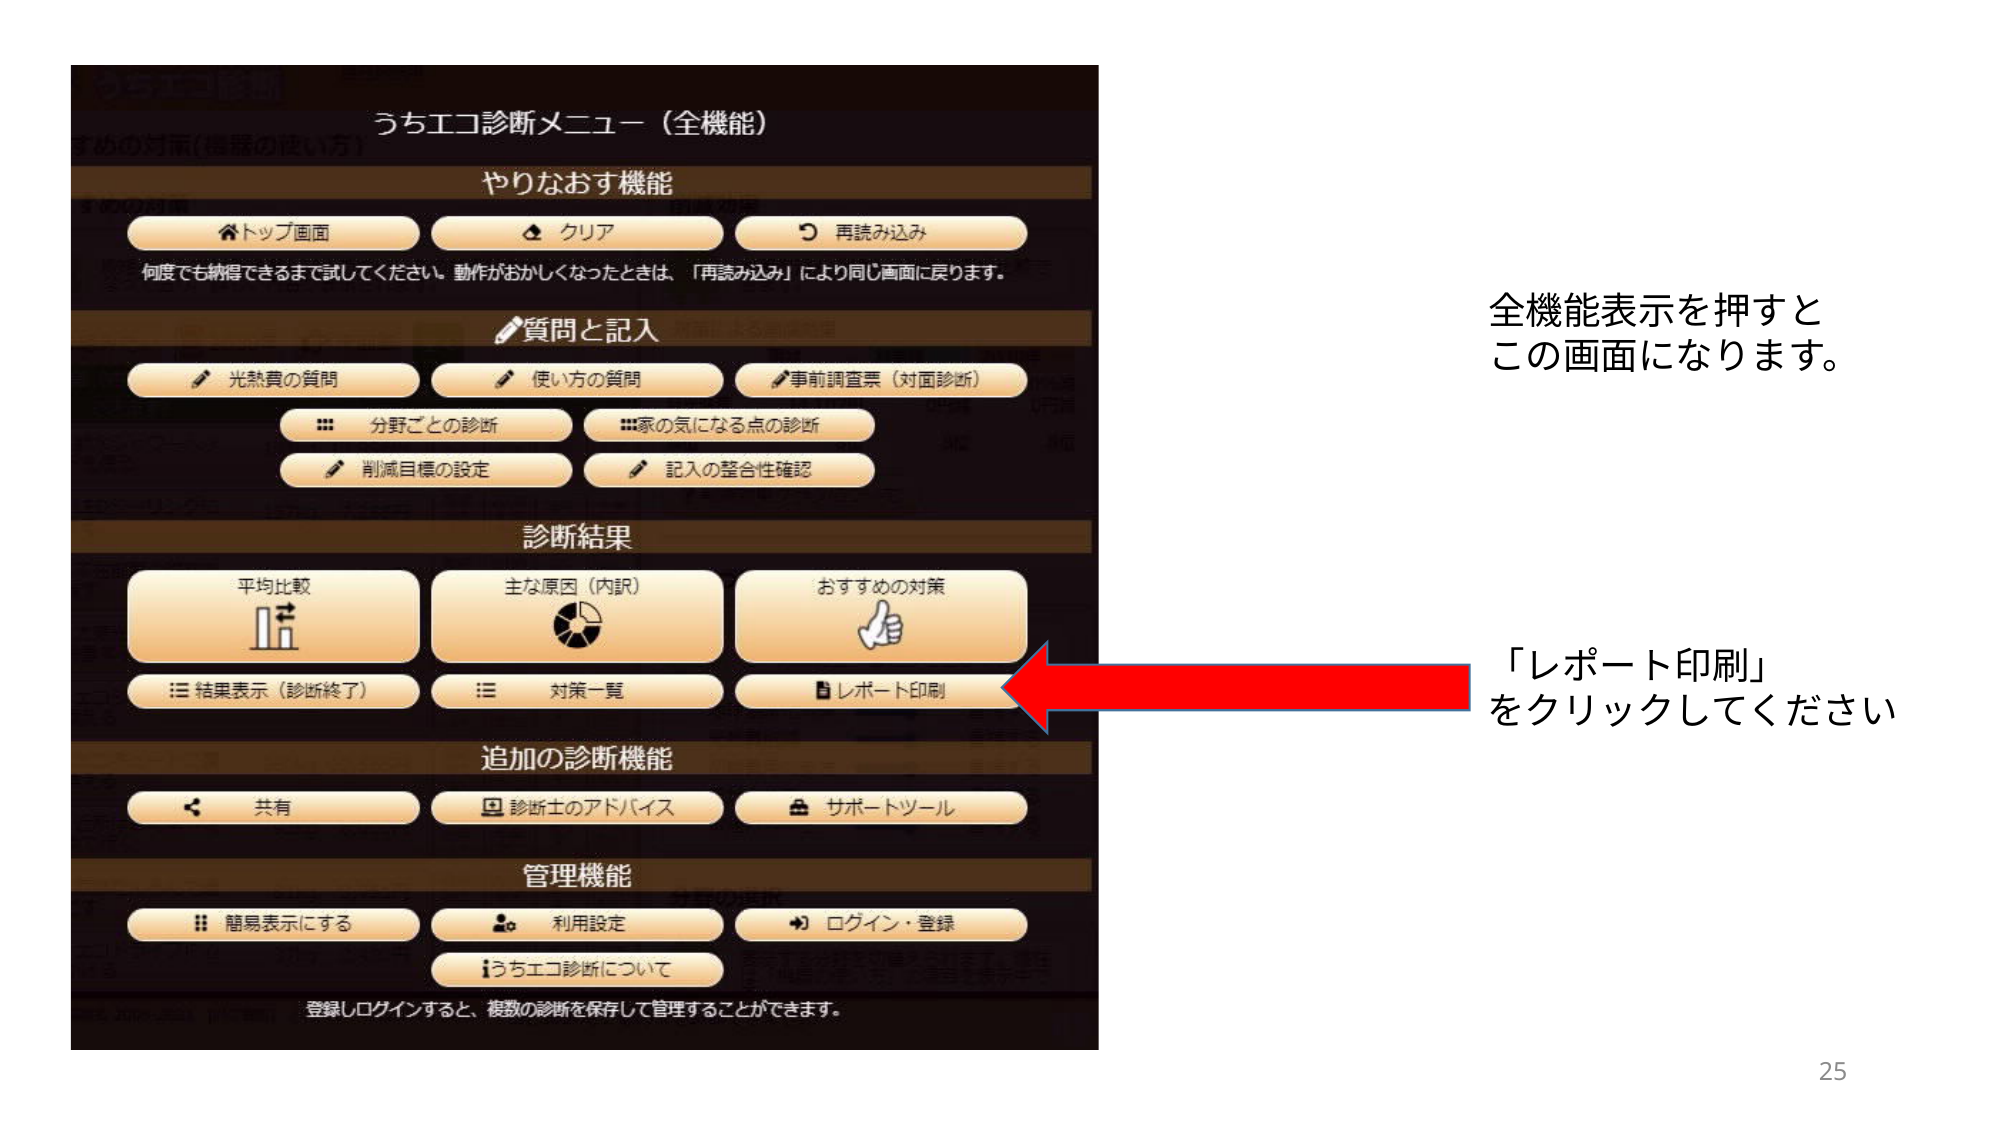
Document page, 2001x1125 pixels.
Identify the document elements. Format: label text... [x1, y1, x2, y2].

picture [70, 65, 1099, 1050]
text_box 「レポート印刷」 をクリックしてください [1472, 634, 1914, 740]
text_box [1099, 663, 1471, 712]
slide_number 25 [1412, 1042, 1863, 1103]
text_box 全機能表示を押すと この画面になります。 [1473, 279, 1875, 385]
